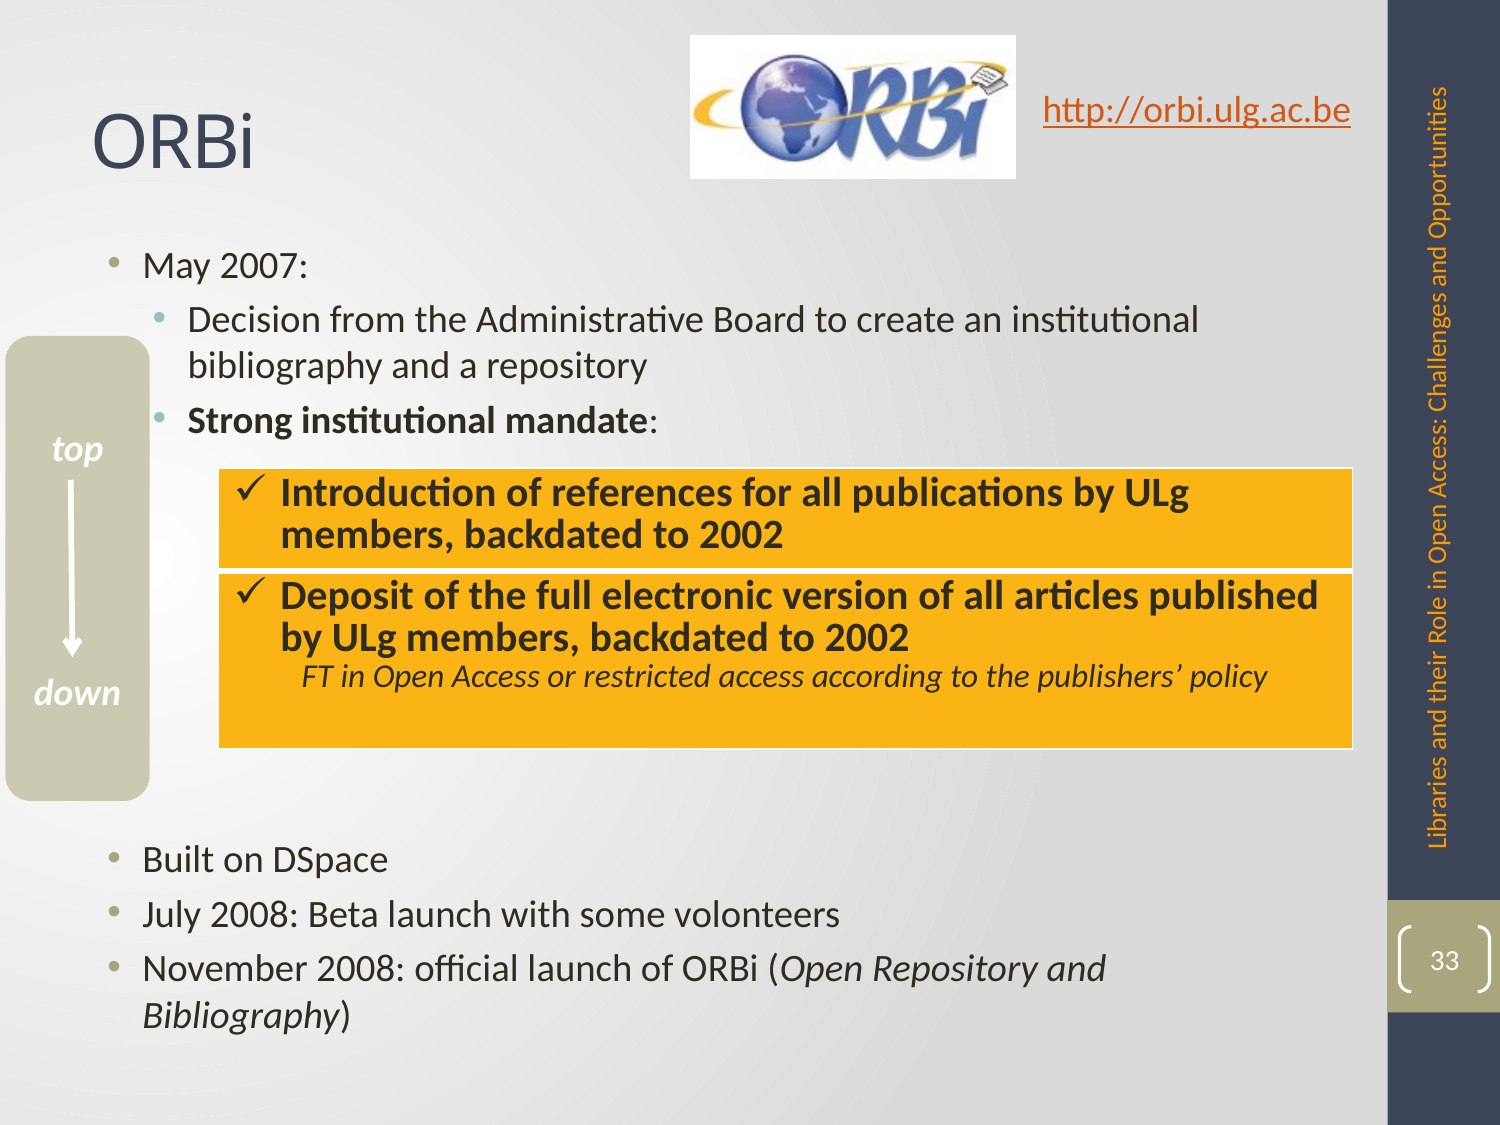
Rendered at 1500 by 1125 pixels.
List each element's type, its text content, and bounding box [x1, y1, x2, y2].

list May 2007: Decision from the Administrative Board to create an institutional bibliography and a repository Strong institutional mandate: Built on DSpace July 2008: Beta launch with some volonteers November 2008: official launch of ORBi (Open Repository and Bibliography) [75, 231, 1325, 1050]
picture [690, 34, 1017, 180]
title ORBi [75, 45, 1325, 231]
table_header Introduction of references for all publications by ULg members, backdated to 2002 [219, 469, 1352, 568]
text_box top down [5, 335, 150, 801]
footer Libraries and their Role in Open Access: Challenges and Opportunities [1411, 31, 1472, 865]
slide_number 33 [1397, 925, 1492, 994]
text_box http://orbi.ulg.ac.be [1027, 78, 1388, 138]
table_cell Deposit of the full electronic version of all articles published by ULg members, backdated to 2002 FT in Open Access or restricted access according to the publishers’ policy [219, 574, 1352, 748]
